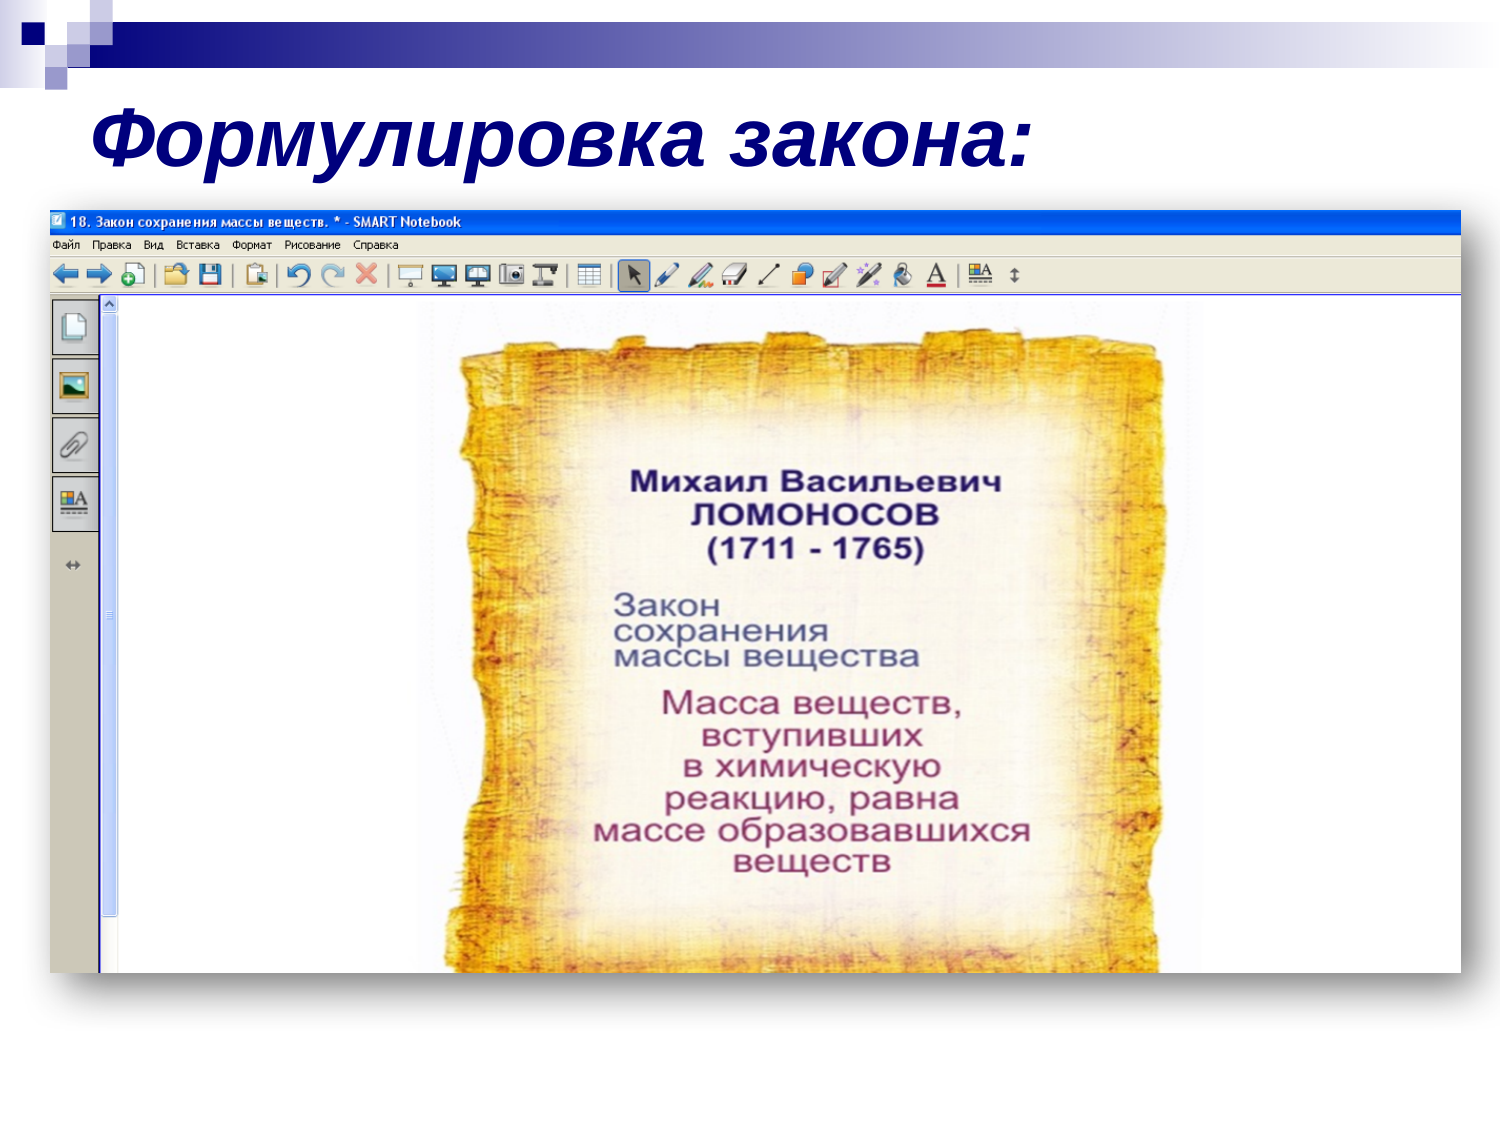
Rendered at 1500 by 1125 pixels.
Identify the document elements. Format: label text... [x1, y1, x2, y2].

picture [49, 210, 1461, 973]
title Формулировка закона: [74, 31, 1062, 209]
